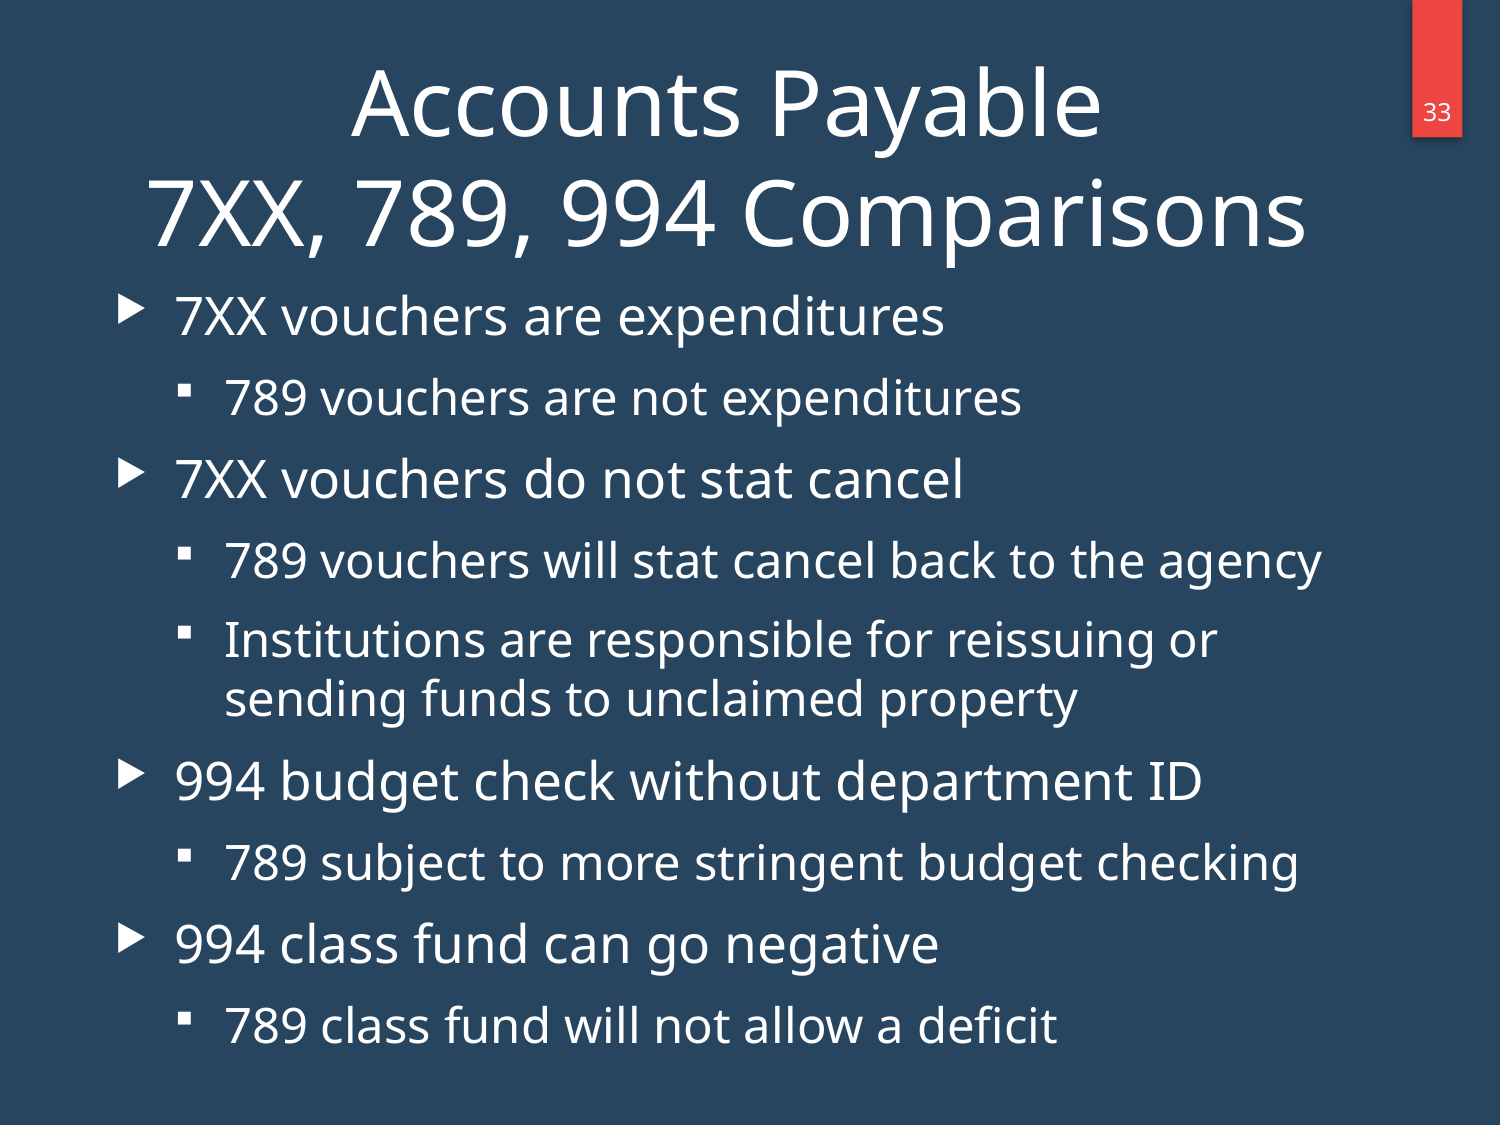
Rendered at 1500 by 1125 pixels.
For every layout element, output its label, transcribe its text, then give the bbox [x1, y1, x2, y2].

slide_number 32 [1412, 56, 1463, 139]
text_box Accounts Payable 7XX, 789, 994 Comparisons [115, 37, 1341, 273]
list 7XX vouchers are expenditures 789 vouchers are not expenditures 7XX vouchers do not stat cancel 789 vouchers will stat cancel back to the agency Institutions are responsible for reissuing or sending funds to unclaimed property 994 budget check without department ID 789 subject to more stringent budget checking 994 class fund can go negative 789 class fund will not allow a deficit [99, 274, 1363, 1075]
